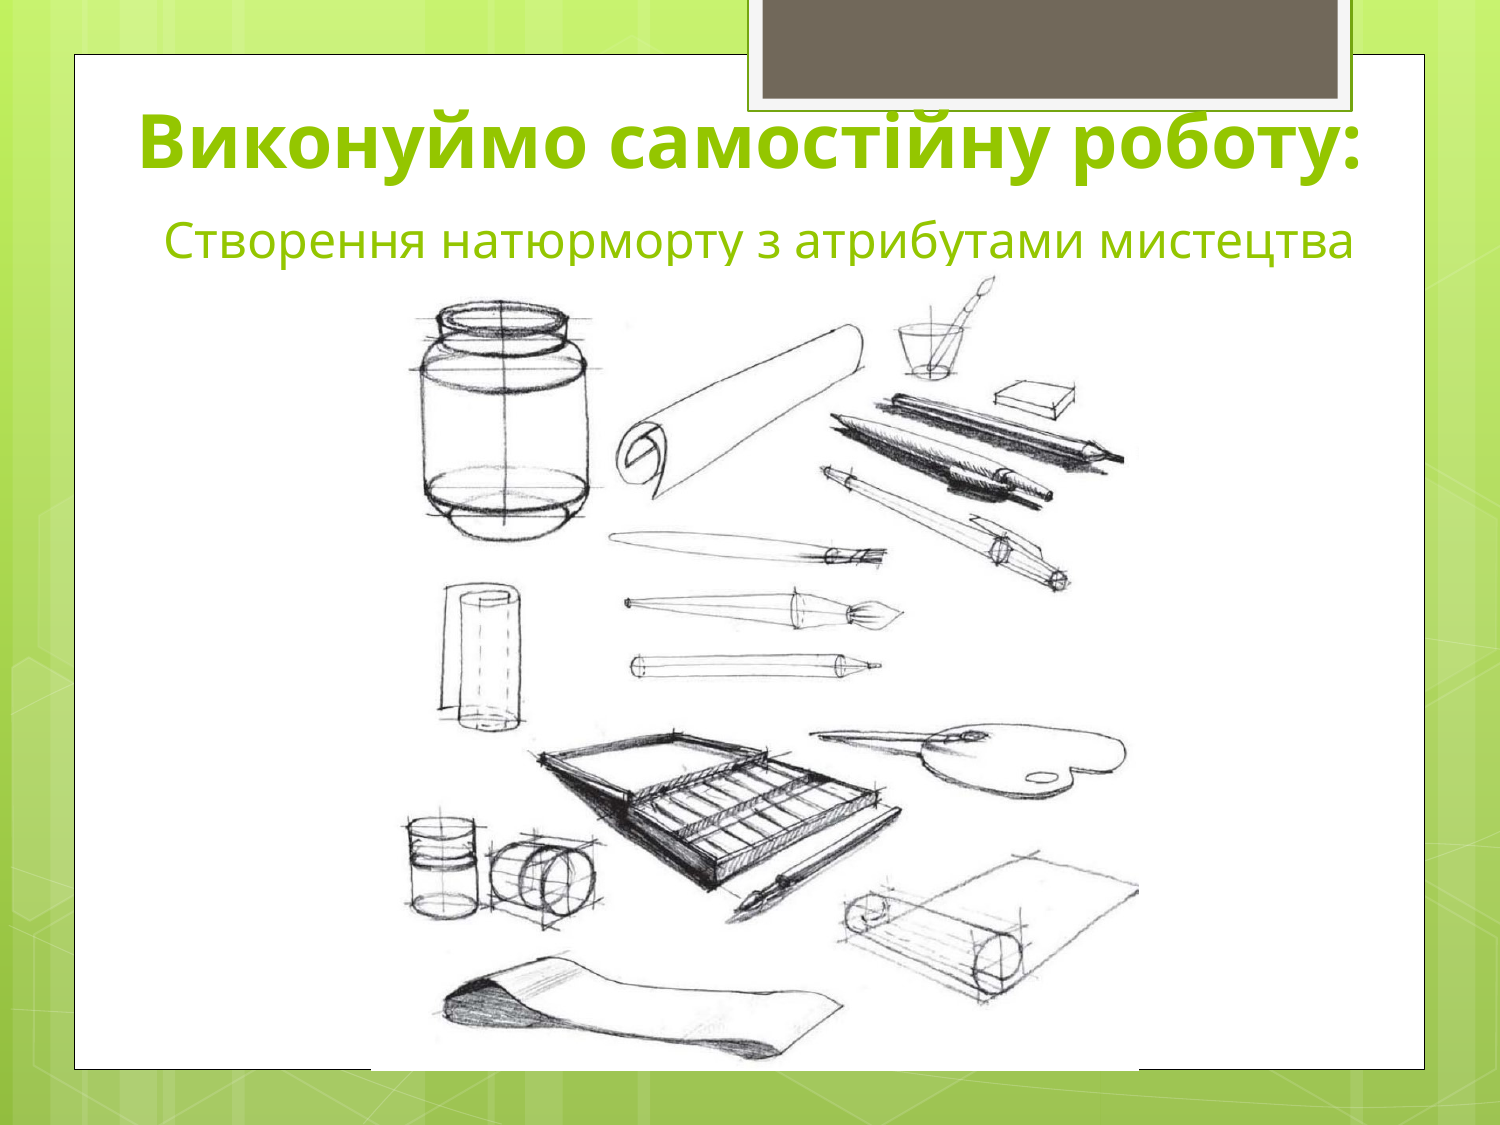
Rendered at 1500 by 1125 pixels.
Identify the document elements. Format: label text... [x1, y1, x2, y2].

title Виконуймо cамостійну роботу: Створення натюрморту з атрибутами мистецтва [0, 0, 1500, 421]
picture [371, 266, 1140, 1071]
